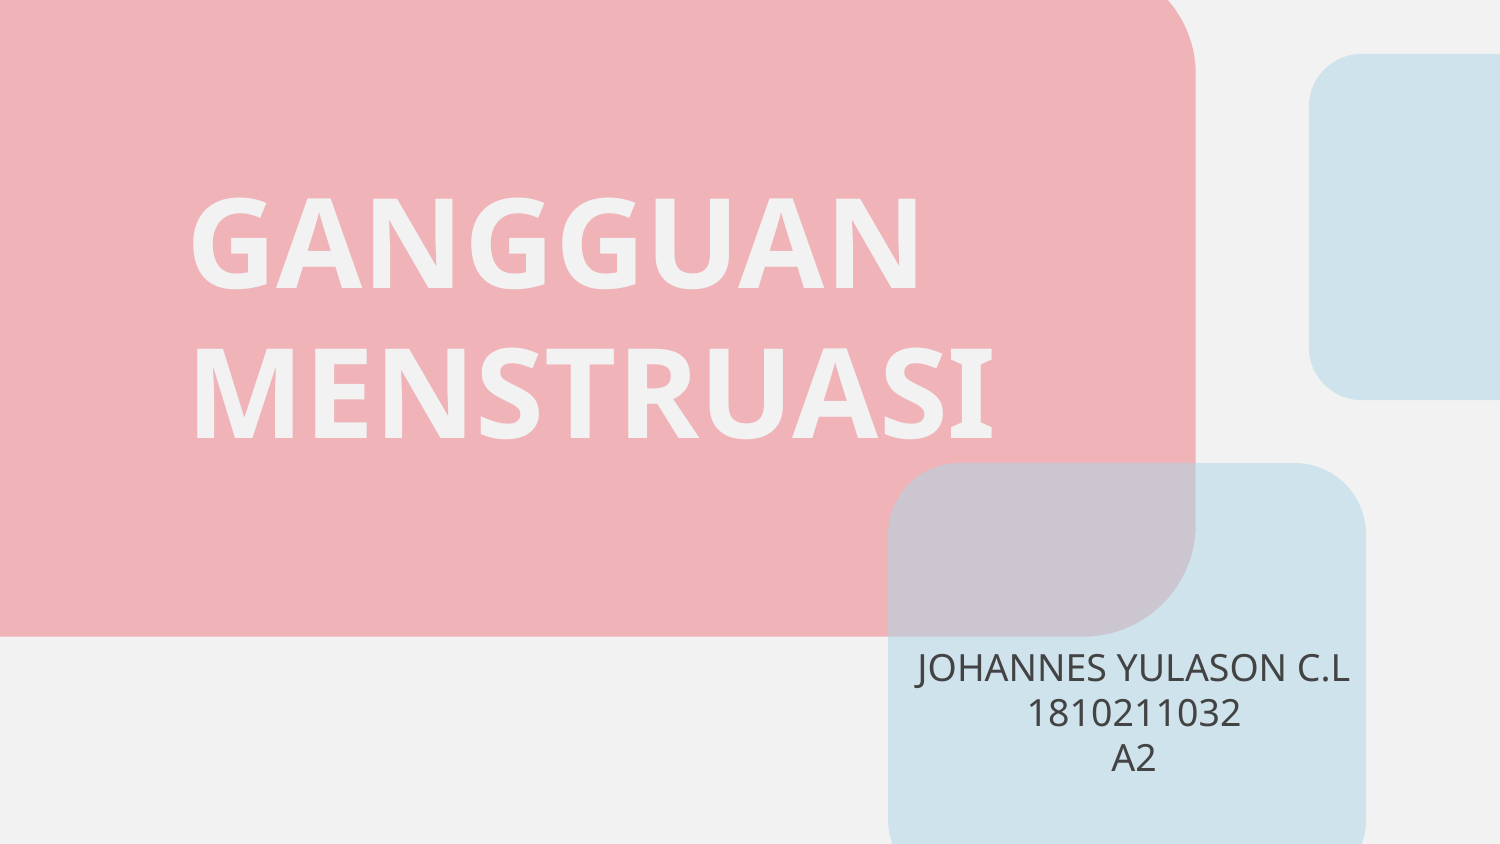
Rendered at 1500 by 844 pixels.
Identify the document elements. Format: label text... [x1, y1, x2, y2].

subtitle JOHANNES YULASON C.L 1810211032 A2 [895, 646, 1374, 777]
title GANGGUAN MENSTRUASI [171, 148, 1185, 486]
